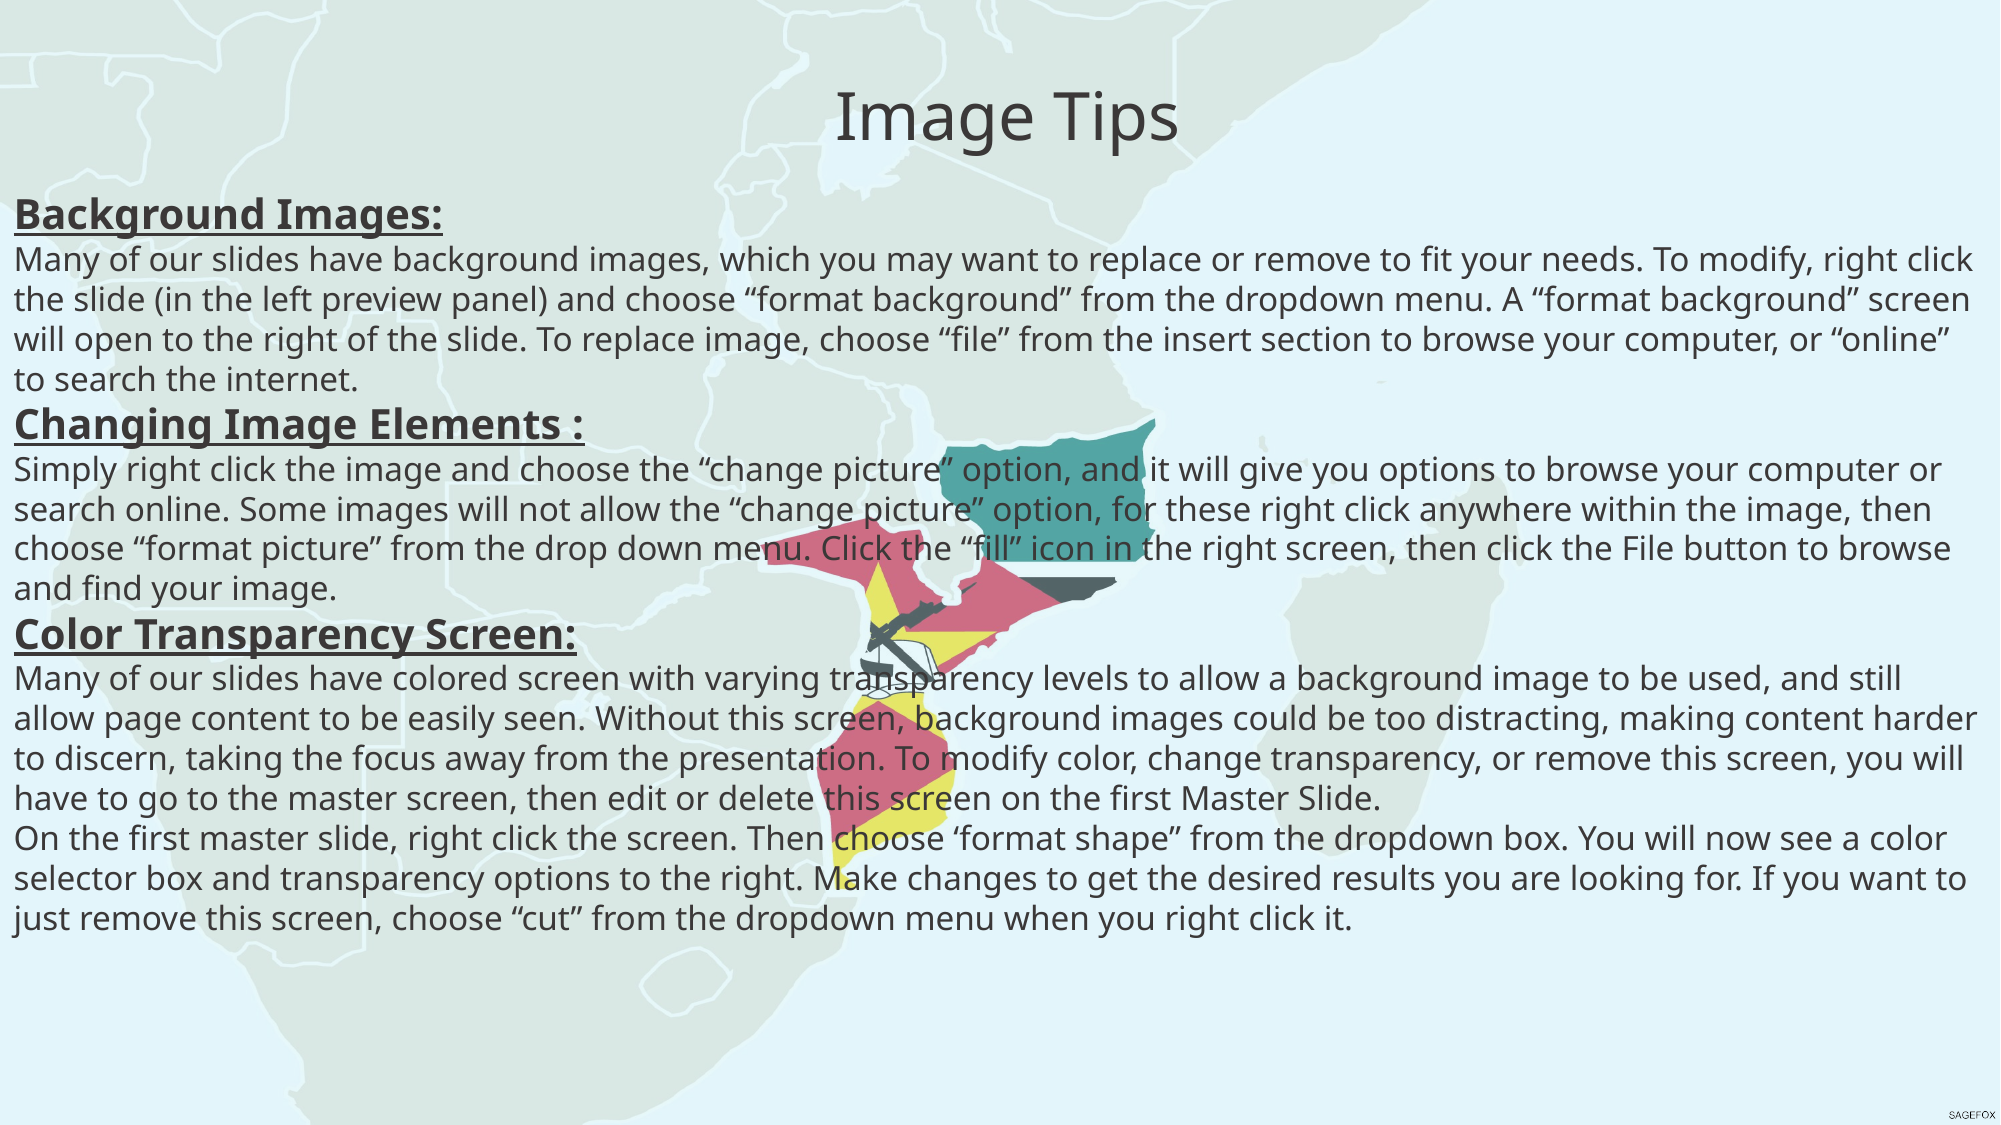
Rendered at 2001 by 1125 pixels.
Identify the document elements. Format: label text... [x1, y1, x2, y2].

title Image Tips [597, 59, 1420, 177]
text_box Background Images: Many of our slides have background images, which you may want to replace or remove to fit your needs. To modify, right click the slide (in the left preview panel) and choose “format background” from the dropdown menu. A “format background” screen will open to the right of the slide. To replace image, choose “file” from the insert section to browse your computer, or “online” to search the internet. Changing Image Elements : Simply right click the image and choose the “change picture” option, and it will give you options to browse your computer or search online. Some images will not allow the “change picture” option, for these right click anywhere within the image, then choose “format picture” from the drop down menu. Click the “fill” icon in the right screen, then click the File button to browse and find your image. Color Transparency Screen: Many of our slides have colored screen with varying transparency levels to allow a background image to be used, and still allow page content to be easily seen. Without this screen, background images could be too distracting, making content harder to discern, taking the focus away from the presentation. To modify color, change transparency, or remove this screen, you will have to go to the master screen, then edit or delete this screen on the first Master Slide. On the first master slide, right click the screen. Then choose ‘format shape” from the dropdown box. You will now see a color selector box and transparency options to the right. Make changes to get the desired results you are looking for. If you want to just remove this screen, choose “cut” from the dropdown menu when you right click it. [0, 0, 2000, 1125]
